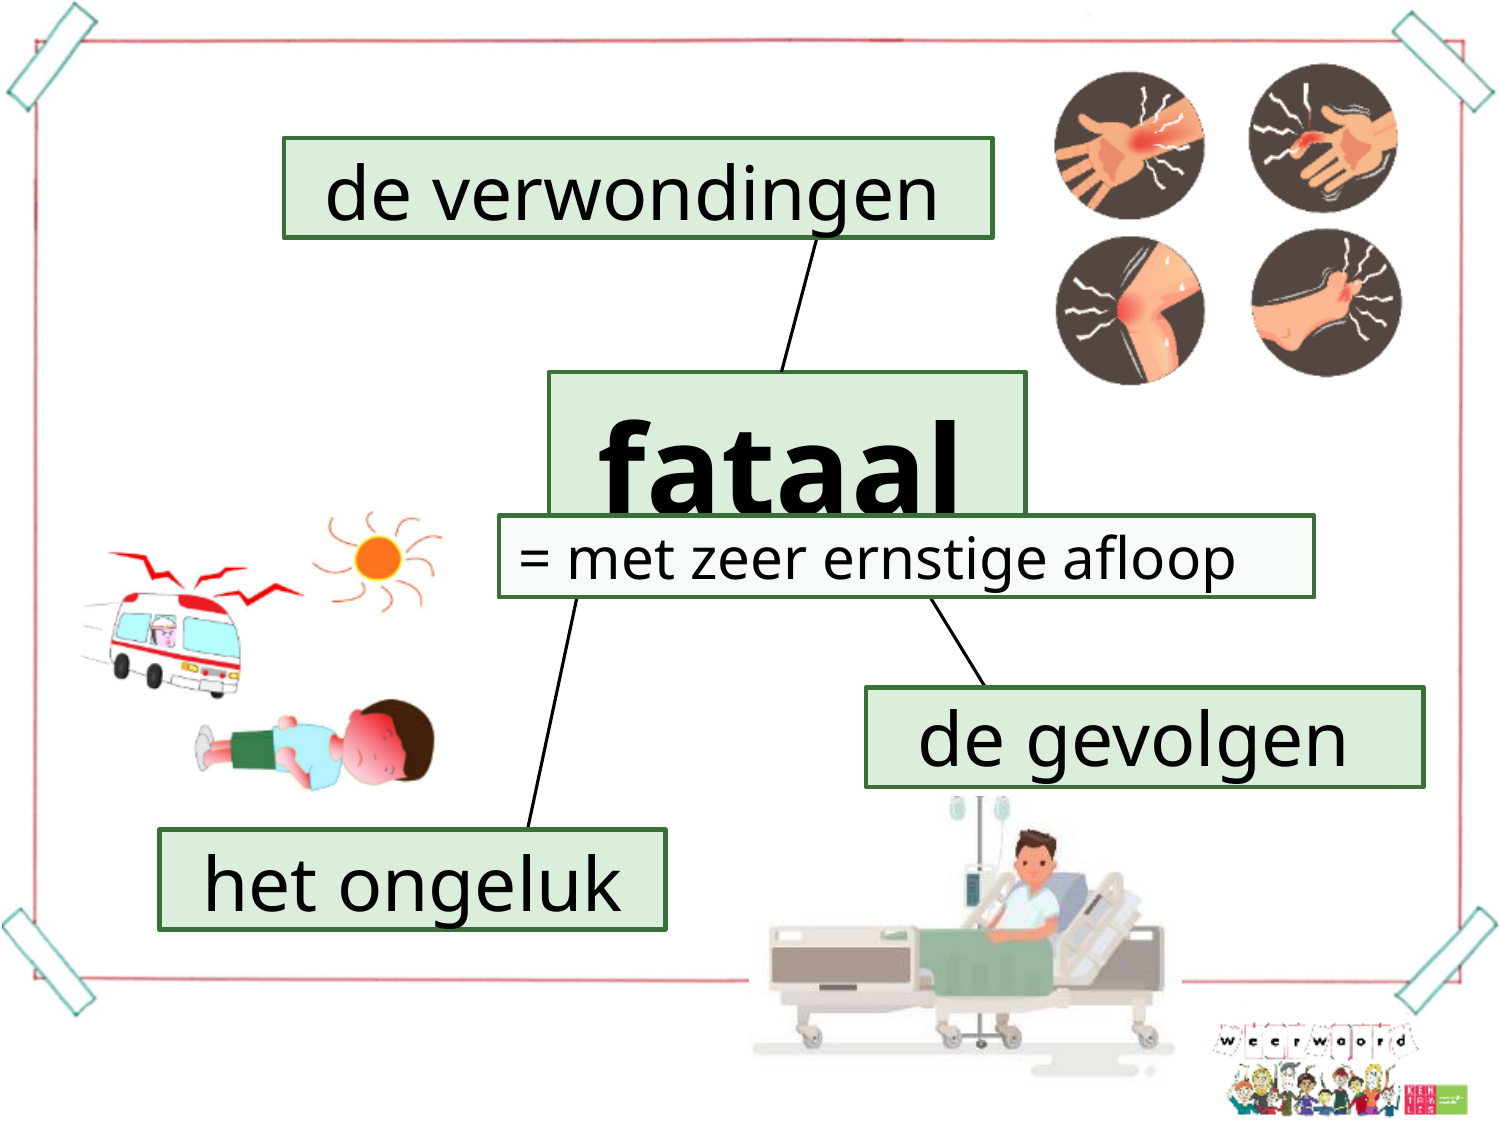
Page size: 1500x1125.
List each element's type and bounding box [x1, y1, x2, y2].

picture [2, 0, 1500, 1118]
text_box [781, 177, 833, 373]
text_box [527, 526, 593, 830]
text_box [886, 526, 986, 688]
